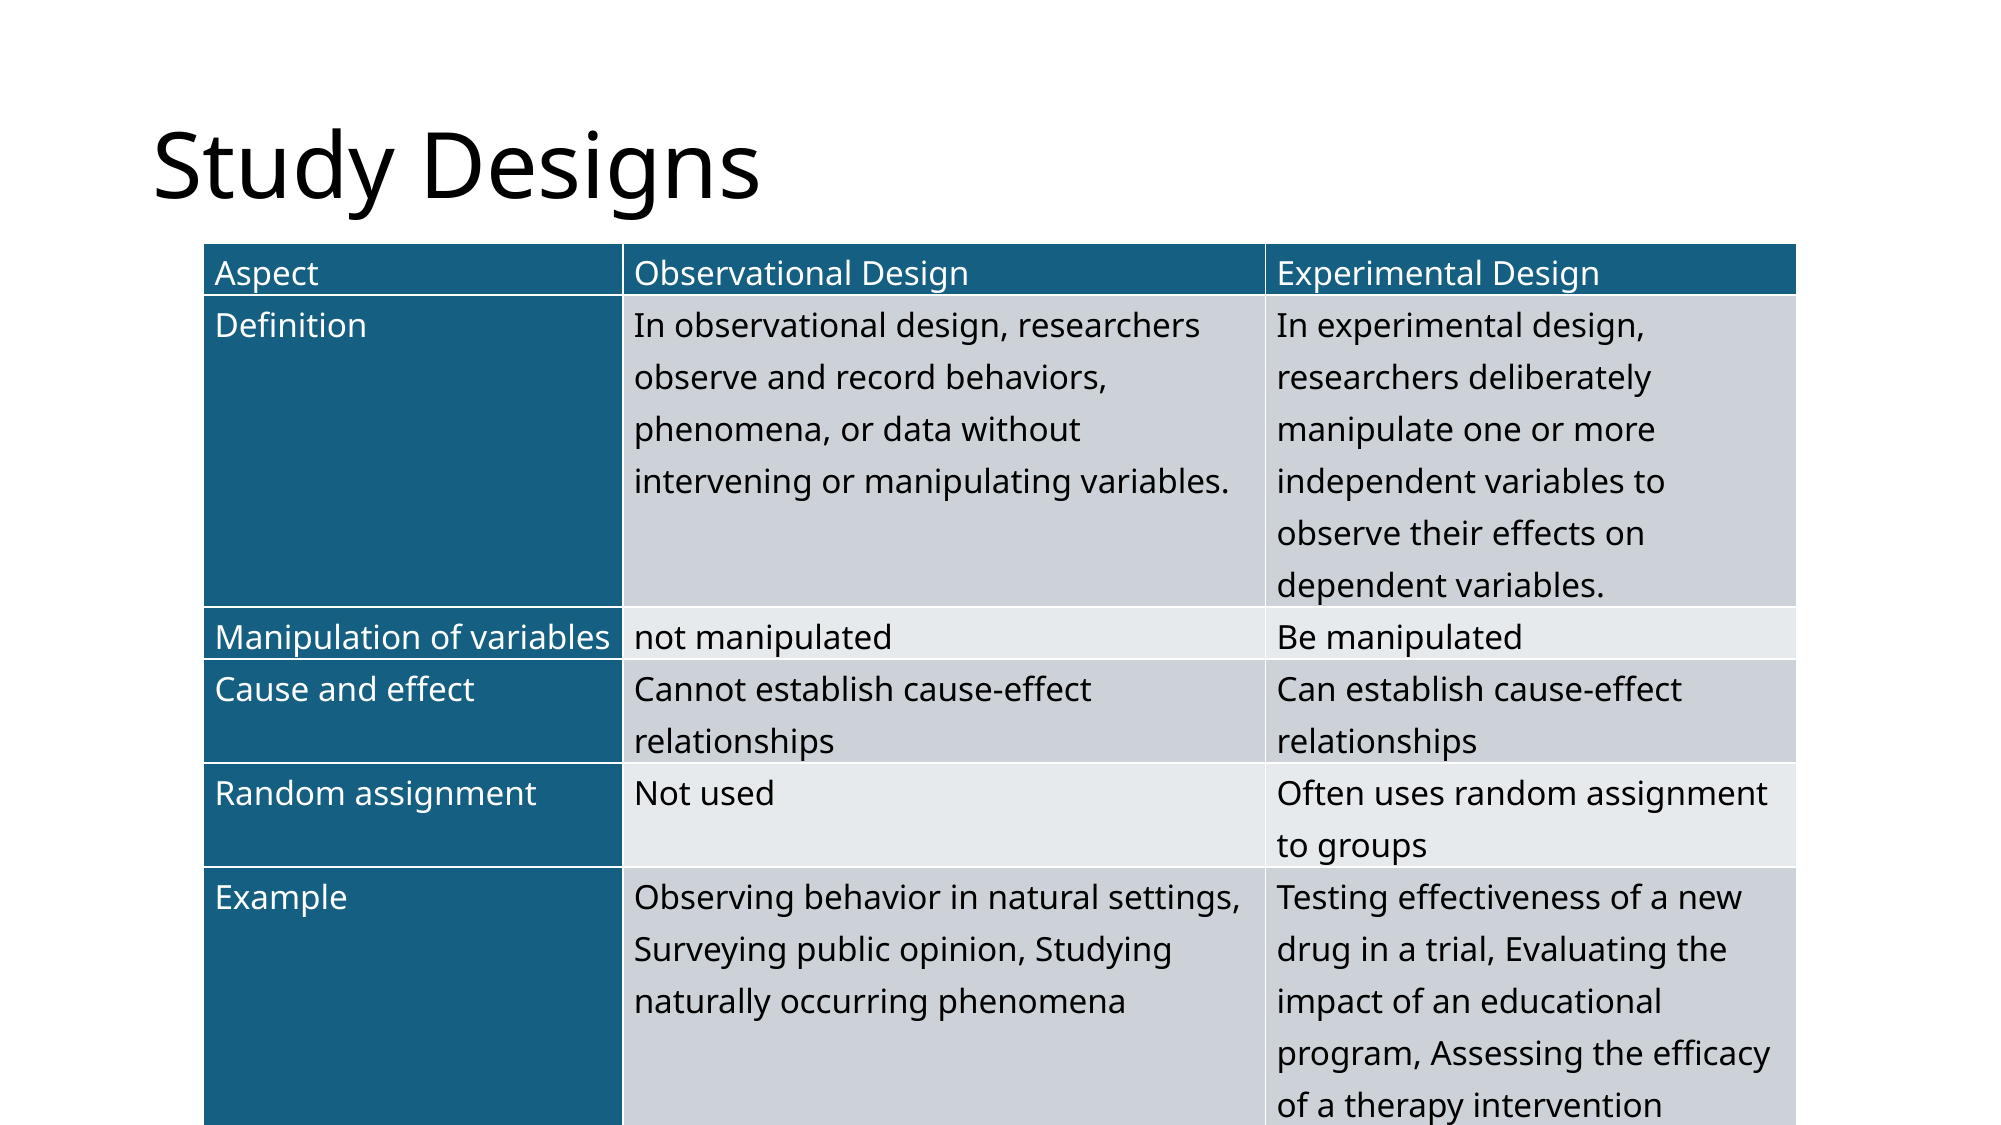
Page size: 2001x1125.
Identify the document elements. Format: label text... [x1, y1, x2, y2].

table_cell Manipulation of variables [204, 608, 622, 658]
table_cell Cause and effect [204, 660, 622, 762]
table_cell Testing effectiveness of a new drug in a trial, Evaluating the impact of an educational program, Assessing the efficacy of a therapy intervention [1266, 868, 1796, 1125]
table_cell not manipulated [624, 608, 1265, 658]
table_cell Can establish cause-effect relationships [1266, 660, 1796, 762]
table_cell Not used [624, 764, 1265, 866]
table_cell Definition [204, 296, 622, 606]
table_header Observational Design [624, 244, 1265, 294]
table_cell Observing behavior in natural settings, Surveying public opinion, Studying naturally occurring phenomena [624, 868, 1265, 1125]
table_cell Example [204, 868, 622, 1125]
title Study Designs [137, 59, 1863, 278]
table_cell In observational design, researchers observe and record behaviors, phenomena, or data without intervening or manipulating variables. [624, 296, 1265, 606]
table_cell In experimental design, researchers deliberately manipulate one or more independent variables to observe their effects on dependent variables. [1266, 296, 1796, 606]
table_cell Often uses random assignment to groups [1266, 764, 1796, 866]
table_header Experimental Design [1266, 244, 1796, 294]
table_cell Be manipulated [1266, 608, 1796, 658]
table_cell Cannot establish cause-effect relationships [624, 660, 1265, 762]
table_cell Random assignment [204, 764, 622, 866]
table_header Aspect [204, 244, 622, 294]
